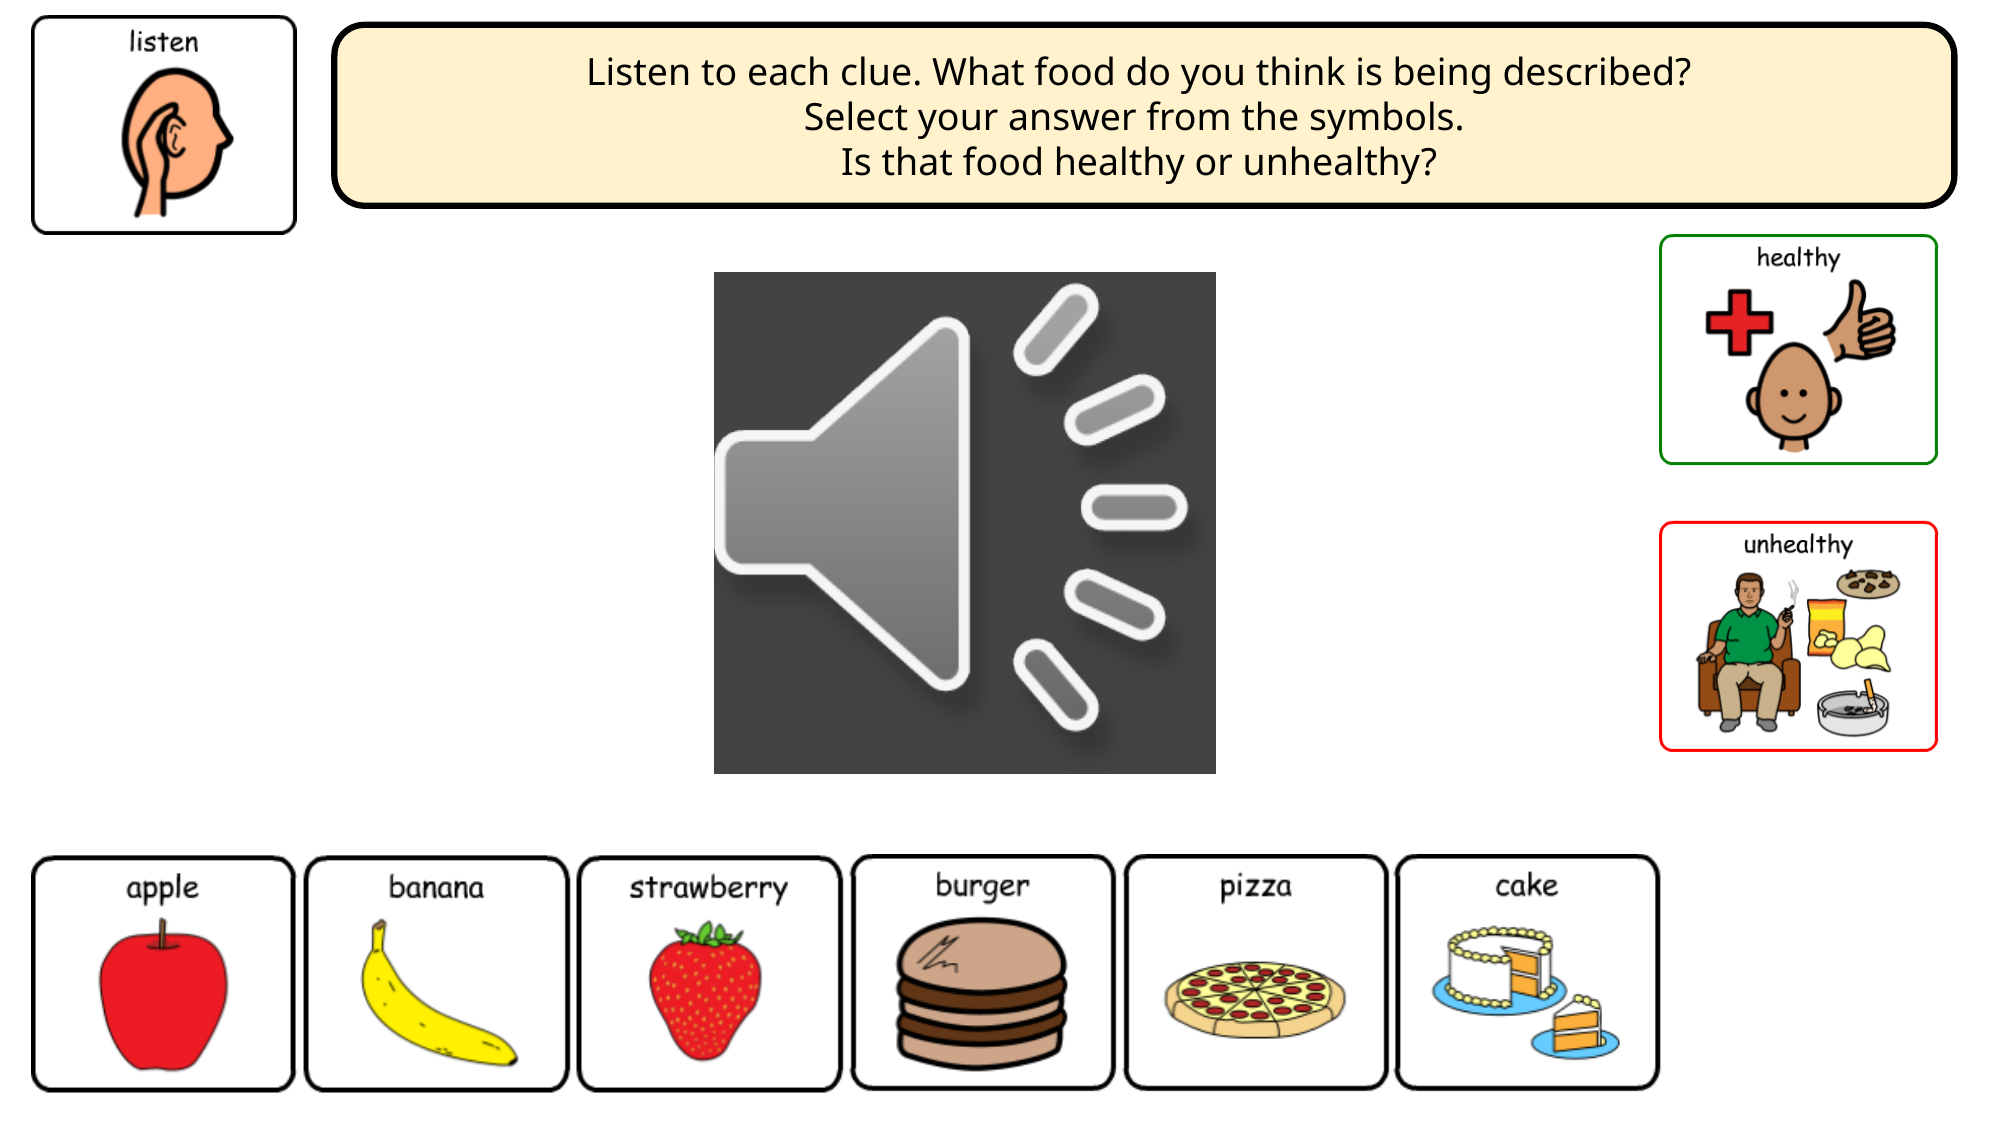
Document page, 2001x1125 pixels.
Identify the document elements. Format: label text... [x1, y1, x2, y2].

picture [31, 15, 297, 235]
picture [712, 270, 1217, 775]
text_box Listen to each clue. What food do you think is being described? Select your answer from the symbols. Is that food healthy or unhealthy? [333, 23, 1956, 207]
picture [31, 854, 1667, 1101]
picture [1659, 234, 1944, 757]
